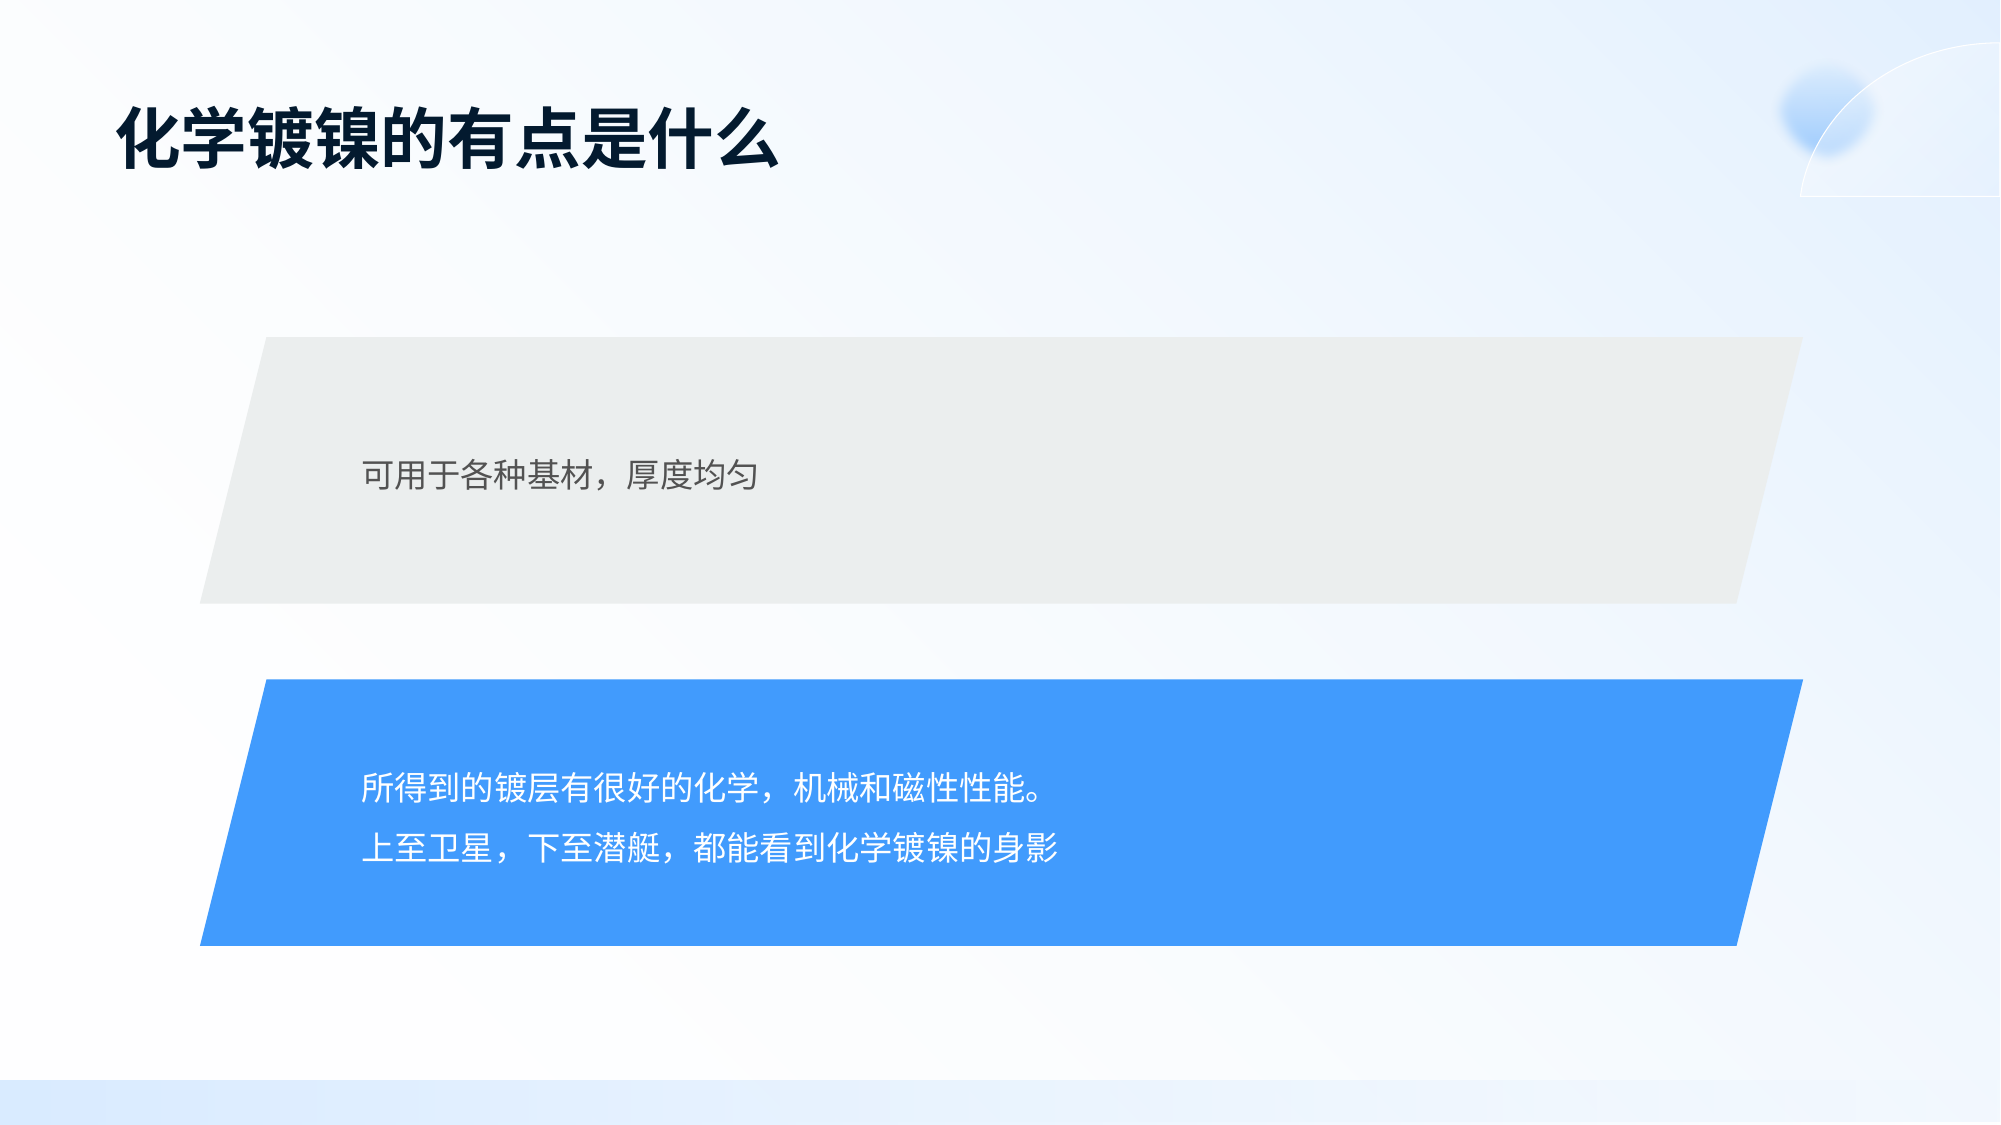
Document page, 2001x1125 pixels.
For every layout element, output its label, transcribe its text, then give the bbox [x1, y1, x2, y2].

title 化学镀镍的有点是什么 [114, 59, 1886, 178]
text_box 所得到的镀层有很好的化学，机械和磁性性能。 上至卫星，下至潜艇，都能看到化学镀镍的身影 [198, 678, 1805, 947]
text_box 可用于各种基材，厚度均匀 [198, 336, 1805, 605]
